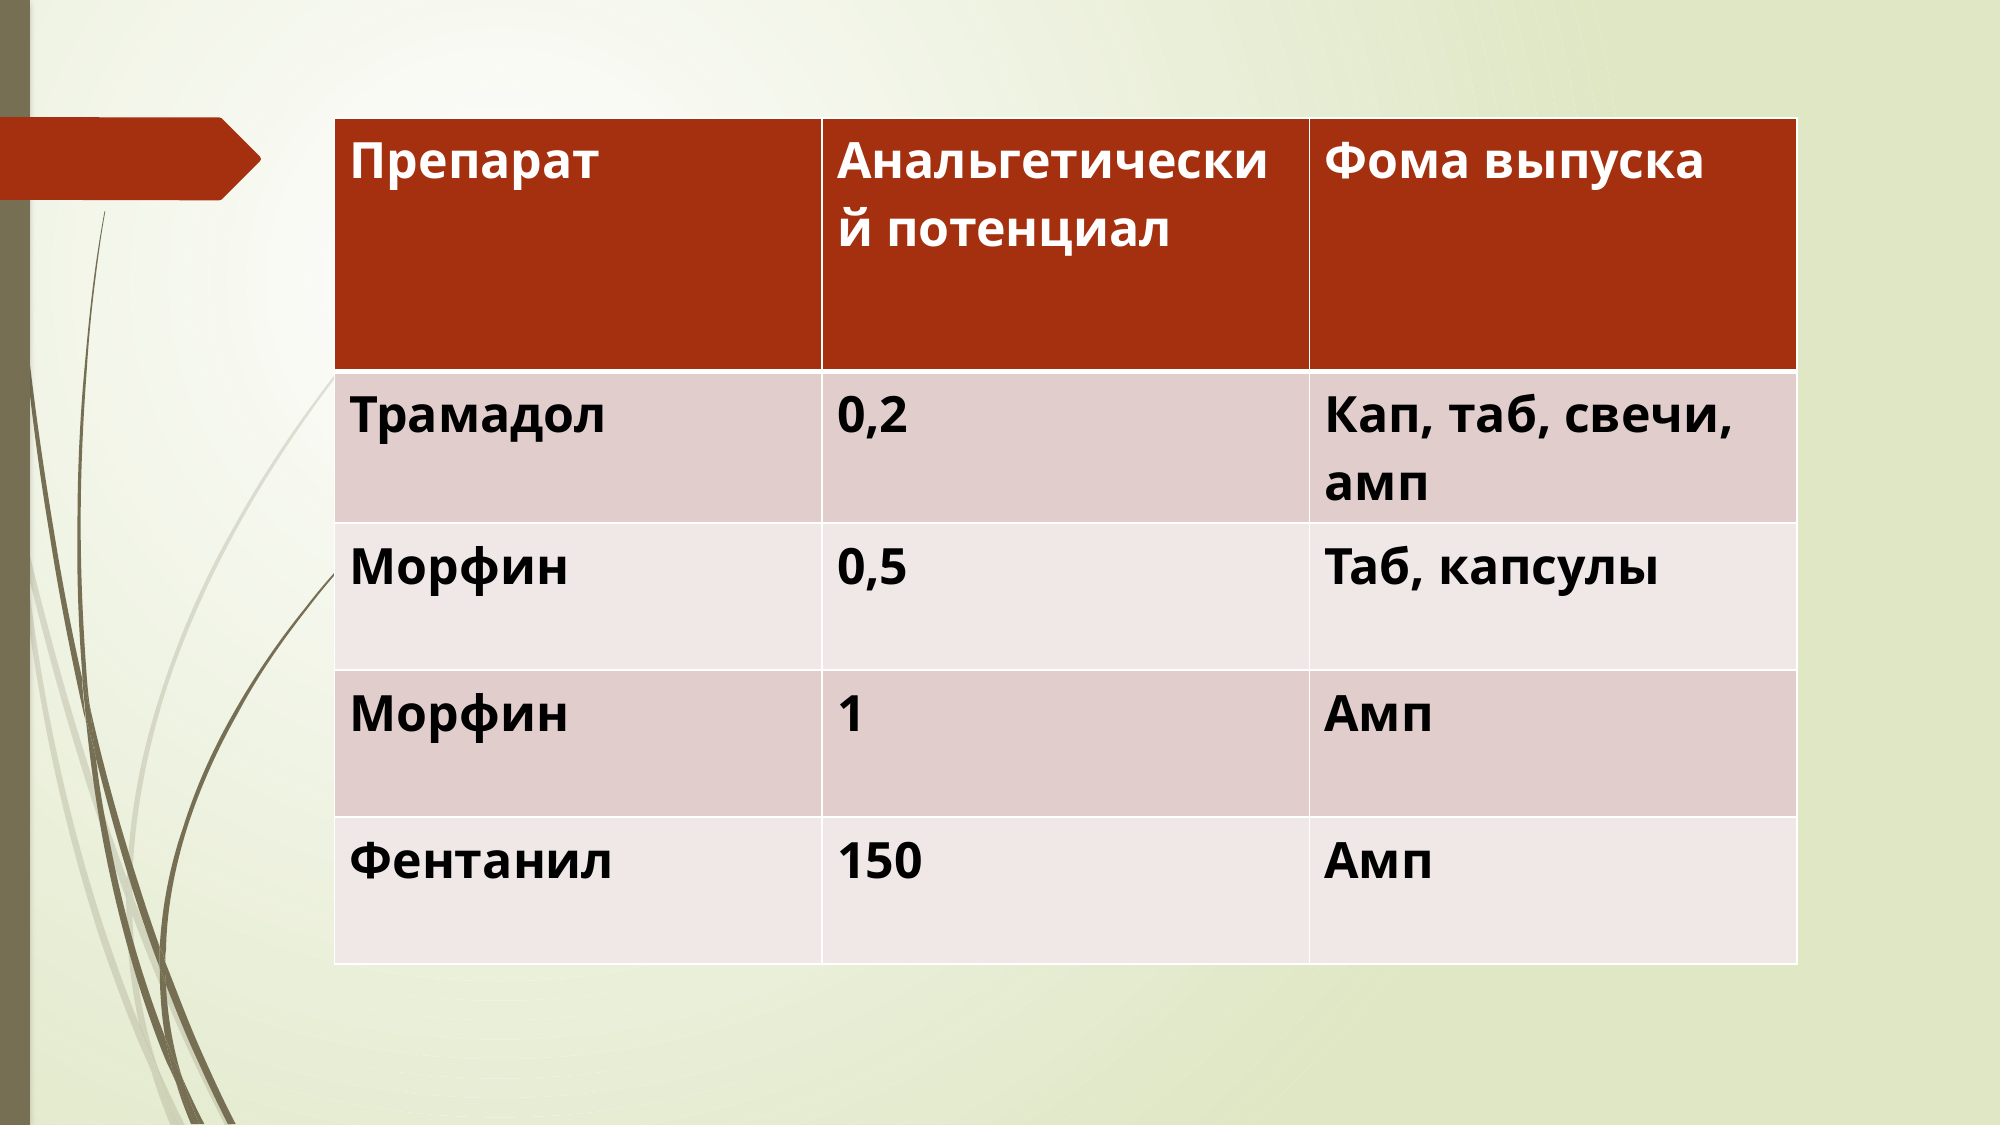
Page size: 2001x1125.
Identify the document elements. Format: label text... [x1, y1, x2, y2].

table_cell Фентанил [335, 818, 821, 963]
table_header Анальгетический потенциал [823, 119, 1309, 369]
table_cell Амп [1310, 671, 1796, 816]
table_cell 1 [823, 671, 1309, 816]
table_cell 150 [823, 818, 1309, 963]
table_cell 0,5 [823, 524, 1309, 669]
table_cell Кап, таб, свечи, амп [1310, 374, 1796, 522]
table_cell Амп [1310, 818, 1796, 963]
table_cell 0,2 [823, 374, 1309, 522]
table_cell Трамадол [335, 374, 821, 522]
table_cell Морфин [335, 671, 821, 816]
table_cell Морфин [335, 524, 821, 669]
table_cell Таб, капсулы [1310, 524, 1796, 669]
table_header Препарат [335, 119, 821, 369]
table_header Фома выпуска [1310, 119, 1796, 369]
